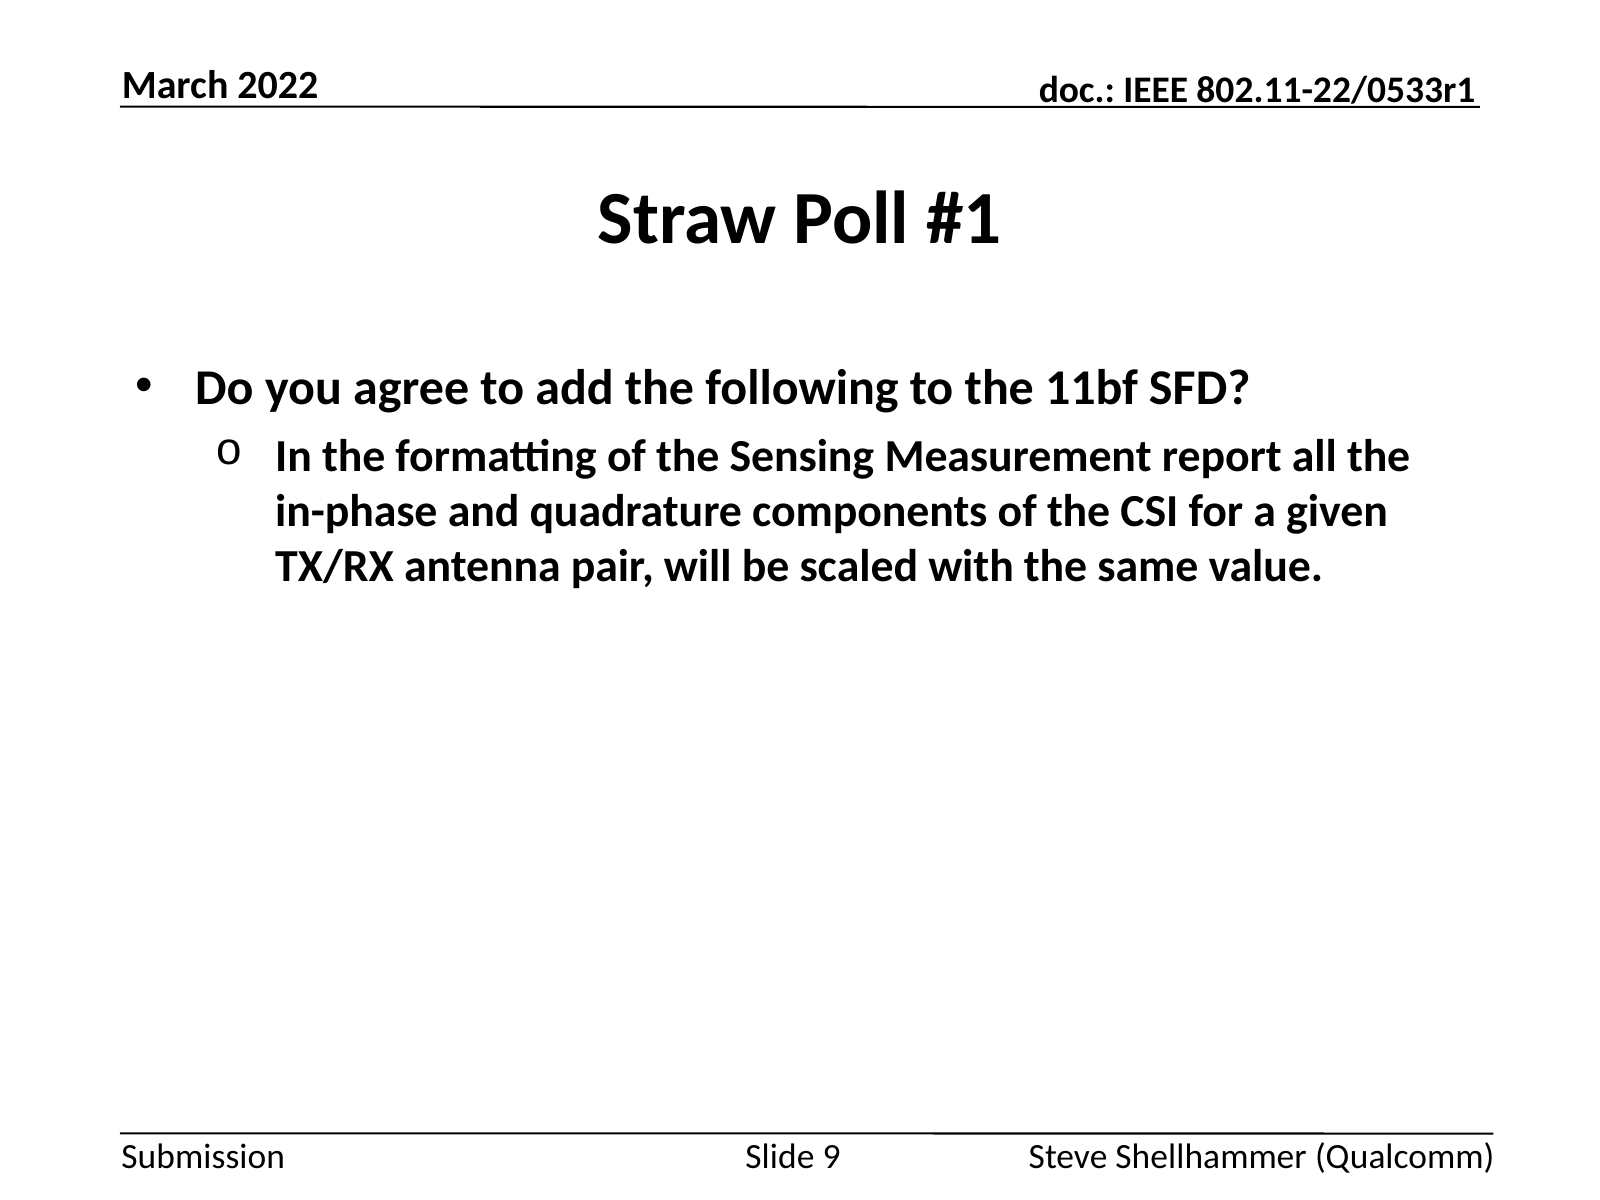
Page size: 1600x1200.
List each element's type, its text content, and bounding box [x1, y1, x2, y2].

list Do you agree to add the following to the 11bf SFD? In the formatting of the Sensing Measurement report all the in-phase and quadrature components of the CSI for a given TX/RX antenna pair, will be scaled with the same value. [119, 346, 1480, 1067]
title Straw Poll #1 [119, 119, 1480, 307]
slide_number Slide 9 [733, 1132, 854, 1197]
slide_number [121, 58, 451, 107]
footer Steve Shellhammer (Qualcomm) [937, 1132, 1495, 1174]
